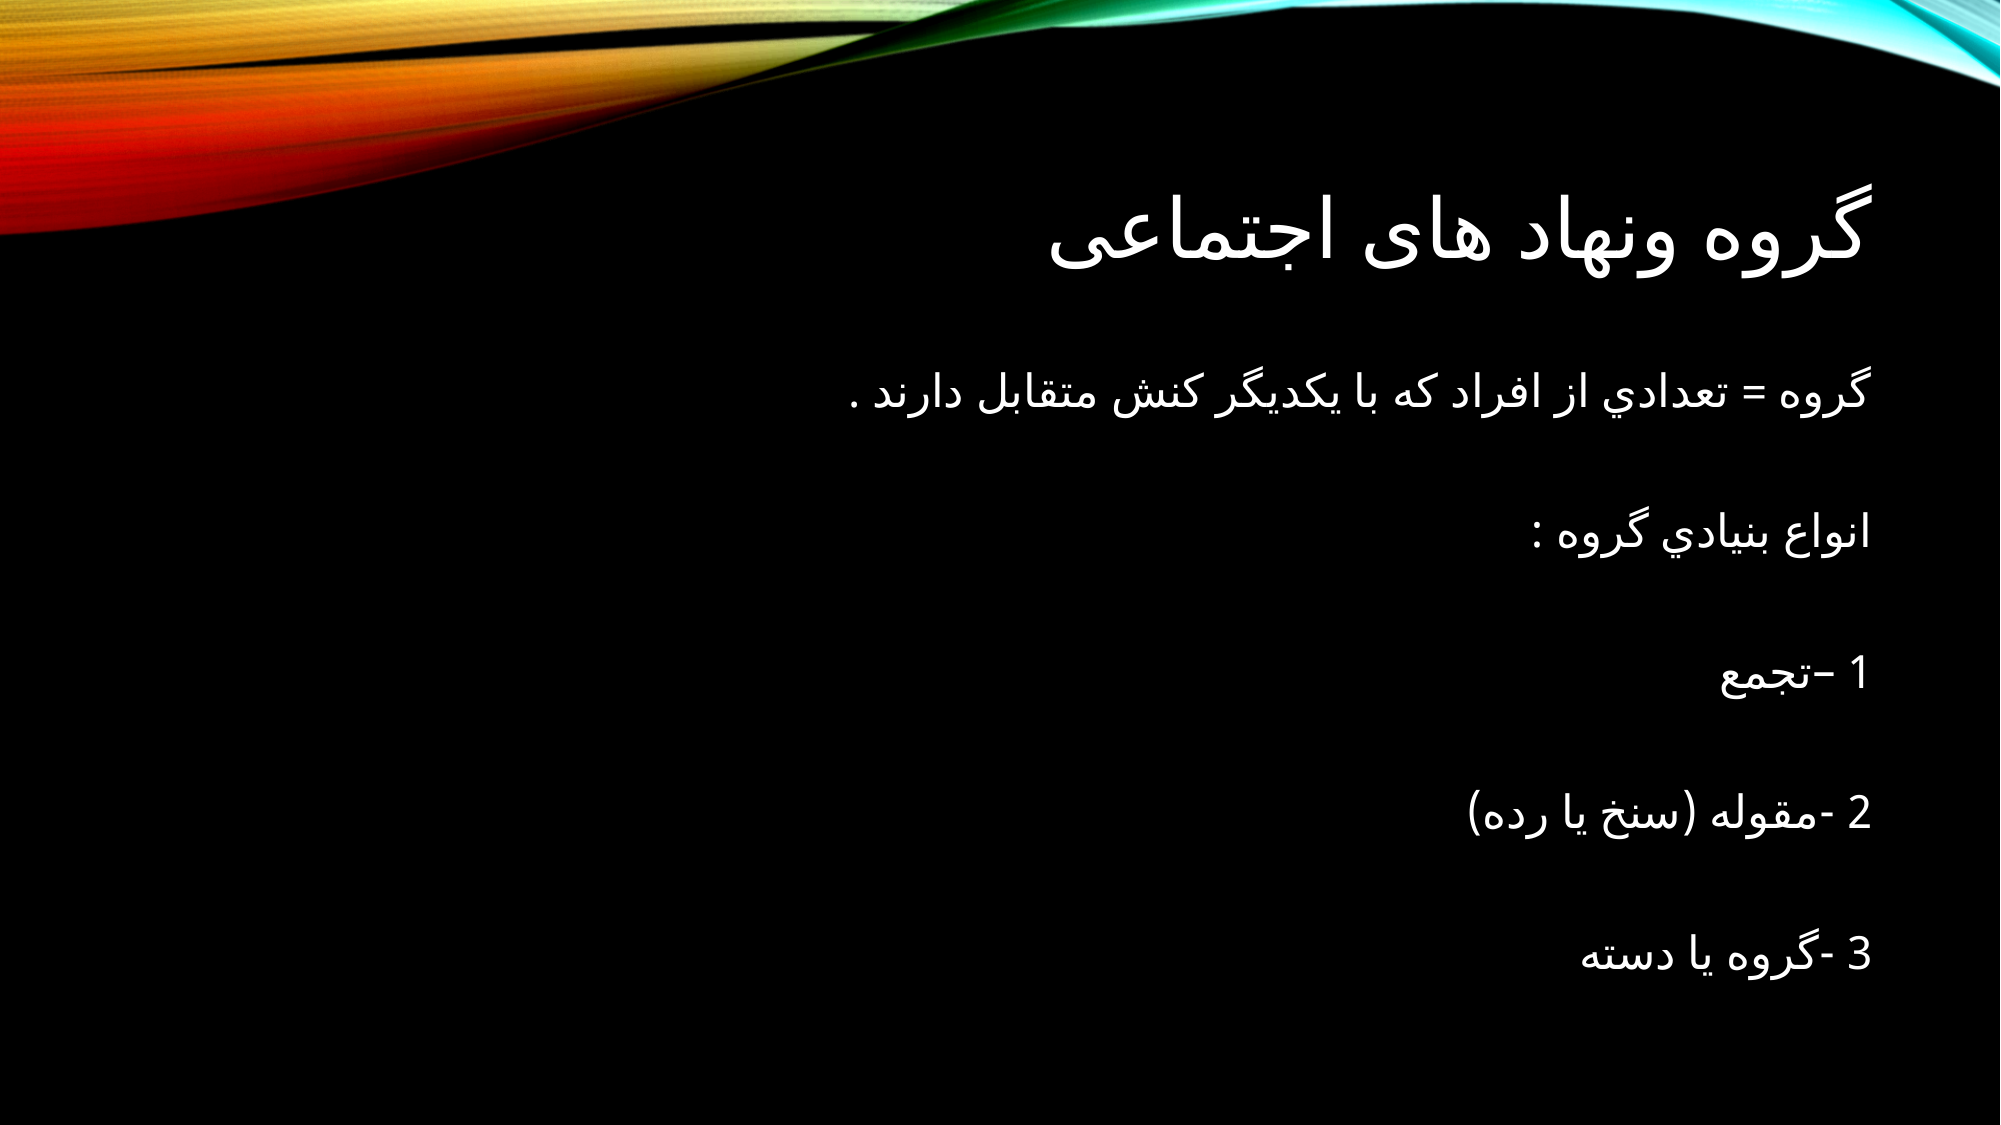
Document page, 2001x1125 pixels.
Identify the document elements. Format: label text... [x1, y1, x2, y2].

title گروه ونهاد های اجتماعی [474, 125, 1888, 338]
picture [0, 0, 2000, 237]
list گروه = تعدادي از افراد كه با يكديگر كنش متقابل دارند . انواع بنيادي گروه : 1 –تجمع 2 -مقوله (سنخ يا رده) 3 -گروه يا دسته [112, 360, 1888, 1021]
